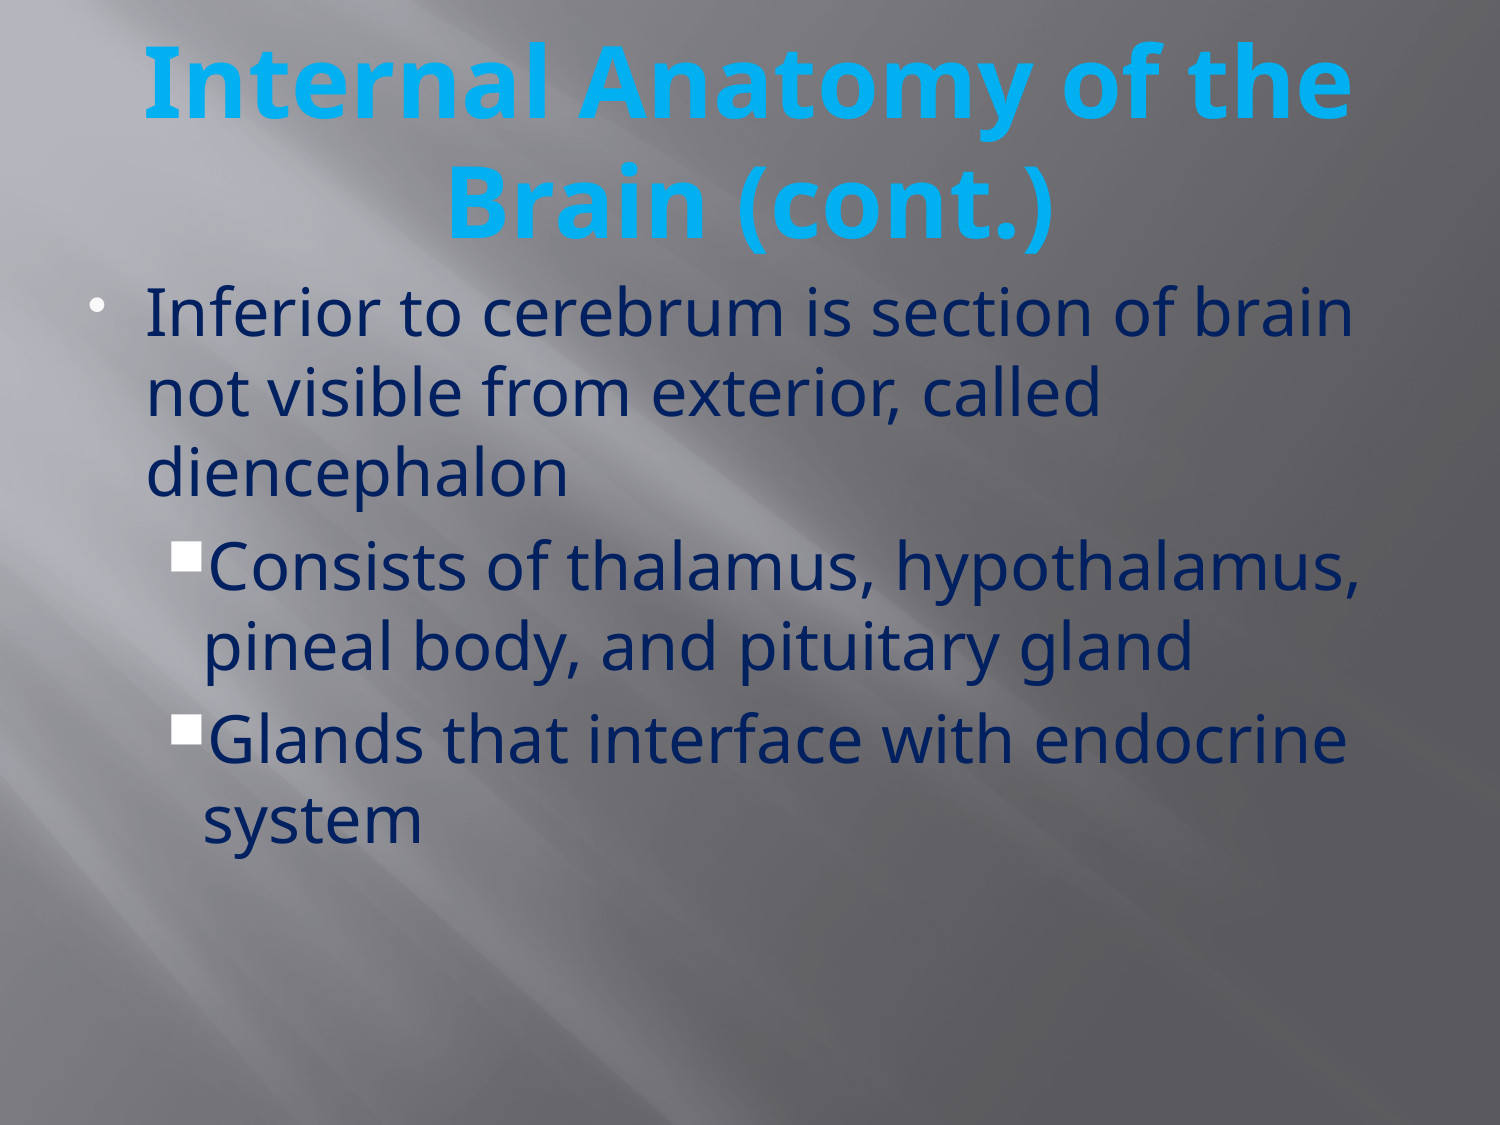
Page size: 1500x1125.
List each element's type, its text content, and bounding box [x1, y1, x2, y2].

title Internal Anatomy of the Brain (cont.) [75, 45, 1425, 233]
list Inferior to cerebrum is section of brain not visible from exterior, called diencephalon Consists of thalamus, hypothalamus, pineal body, and pituitary gland Glands that interface with endocrine system [75, 262, 1425, 1035]
